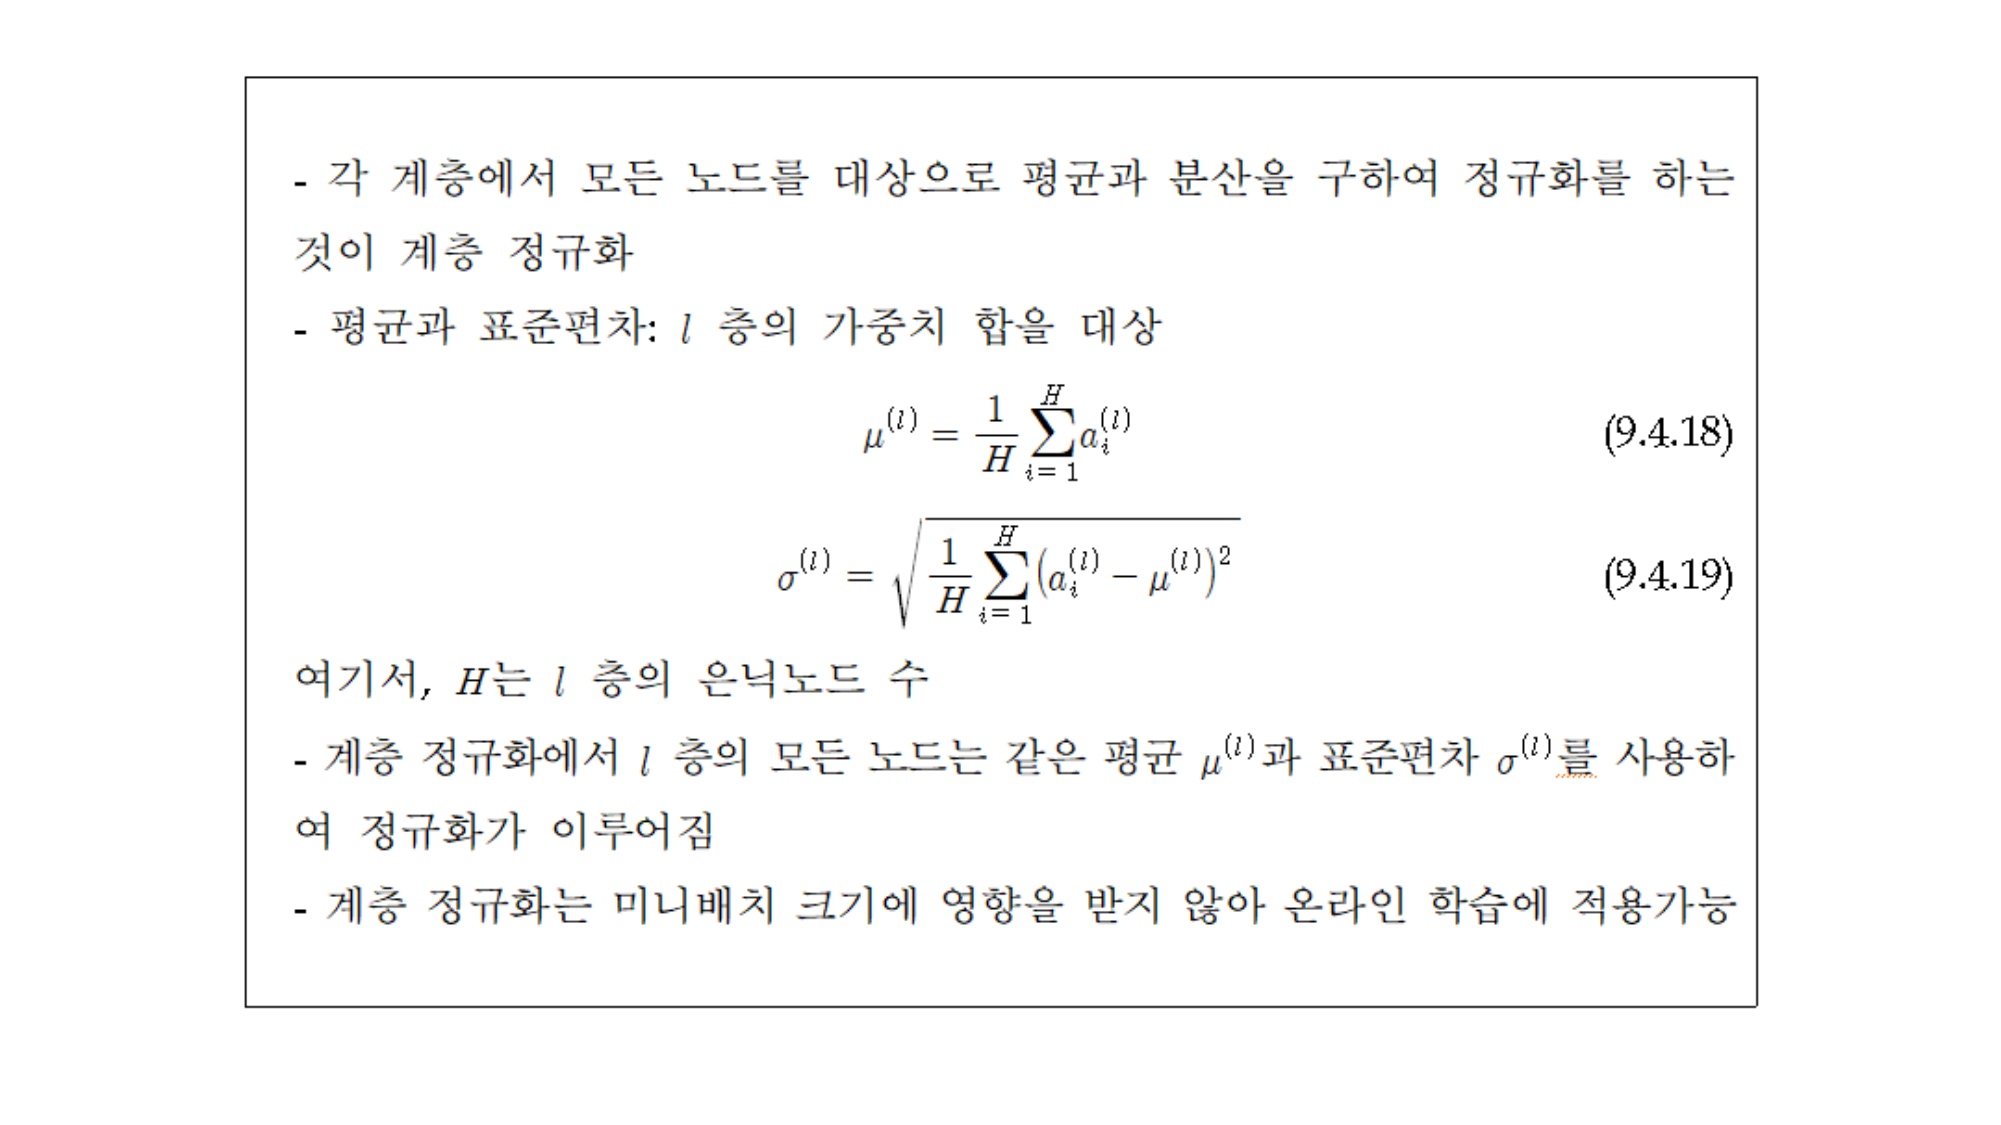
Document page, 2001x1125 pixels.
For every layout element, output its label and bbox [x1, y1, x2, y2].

picture [210, 36, 1790, 1038]
